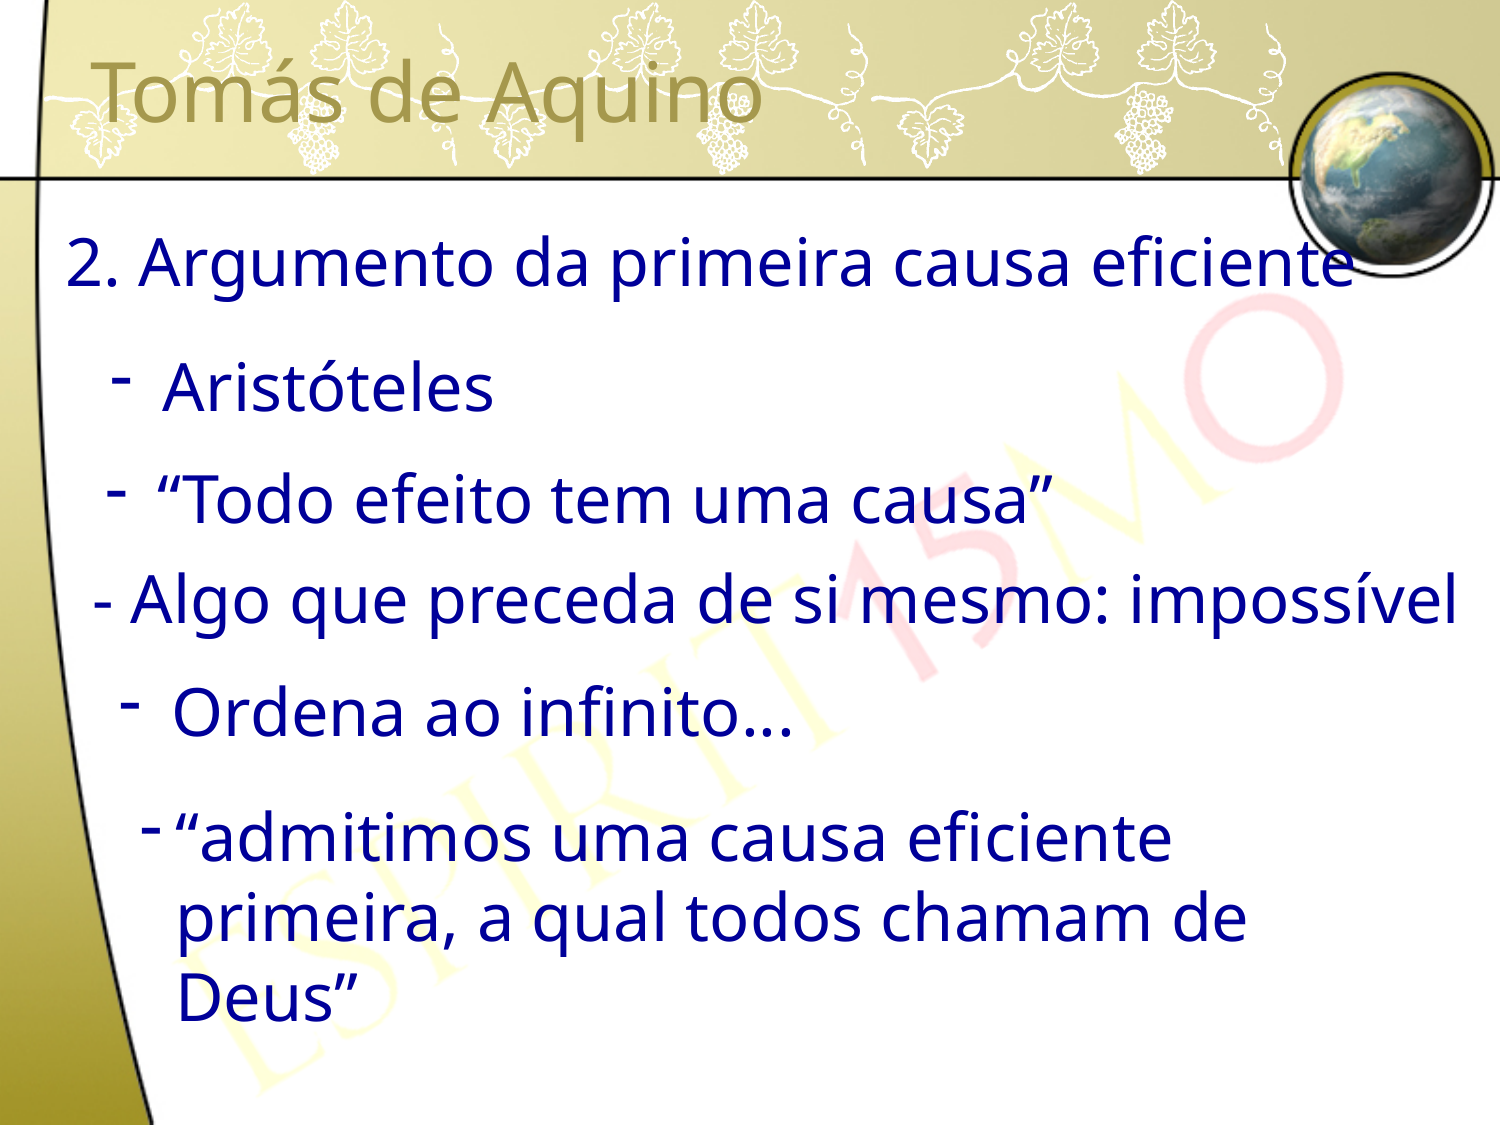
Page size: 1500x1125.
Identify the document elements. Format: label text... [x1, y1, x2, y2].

text_box - Algo que preceda de si mesmo: impossível [77, 549, 1477, 645]
title Tomás de Aquino [75, 23, 1263, 154]
list 2. Argumento da primeira causa eficiente [50, 212, 1409, 329]
text_box Aristóteles [95, 337, 511, 433]
text_box Ordena ao infinito... [104, 662, 811, 838]
text_box “Todo efeito tem uma causa” [90, 449, 1070, 545]
text_box “admitimos uma causa eficiente primeira, a qual todos chamam de Deus” [125, 787, 1441, 1125]
picture [0, 0, 1500, 1125]
